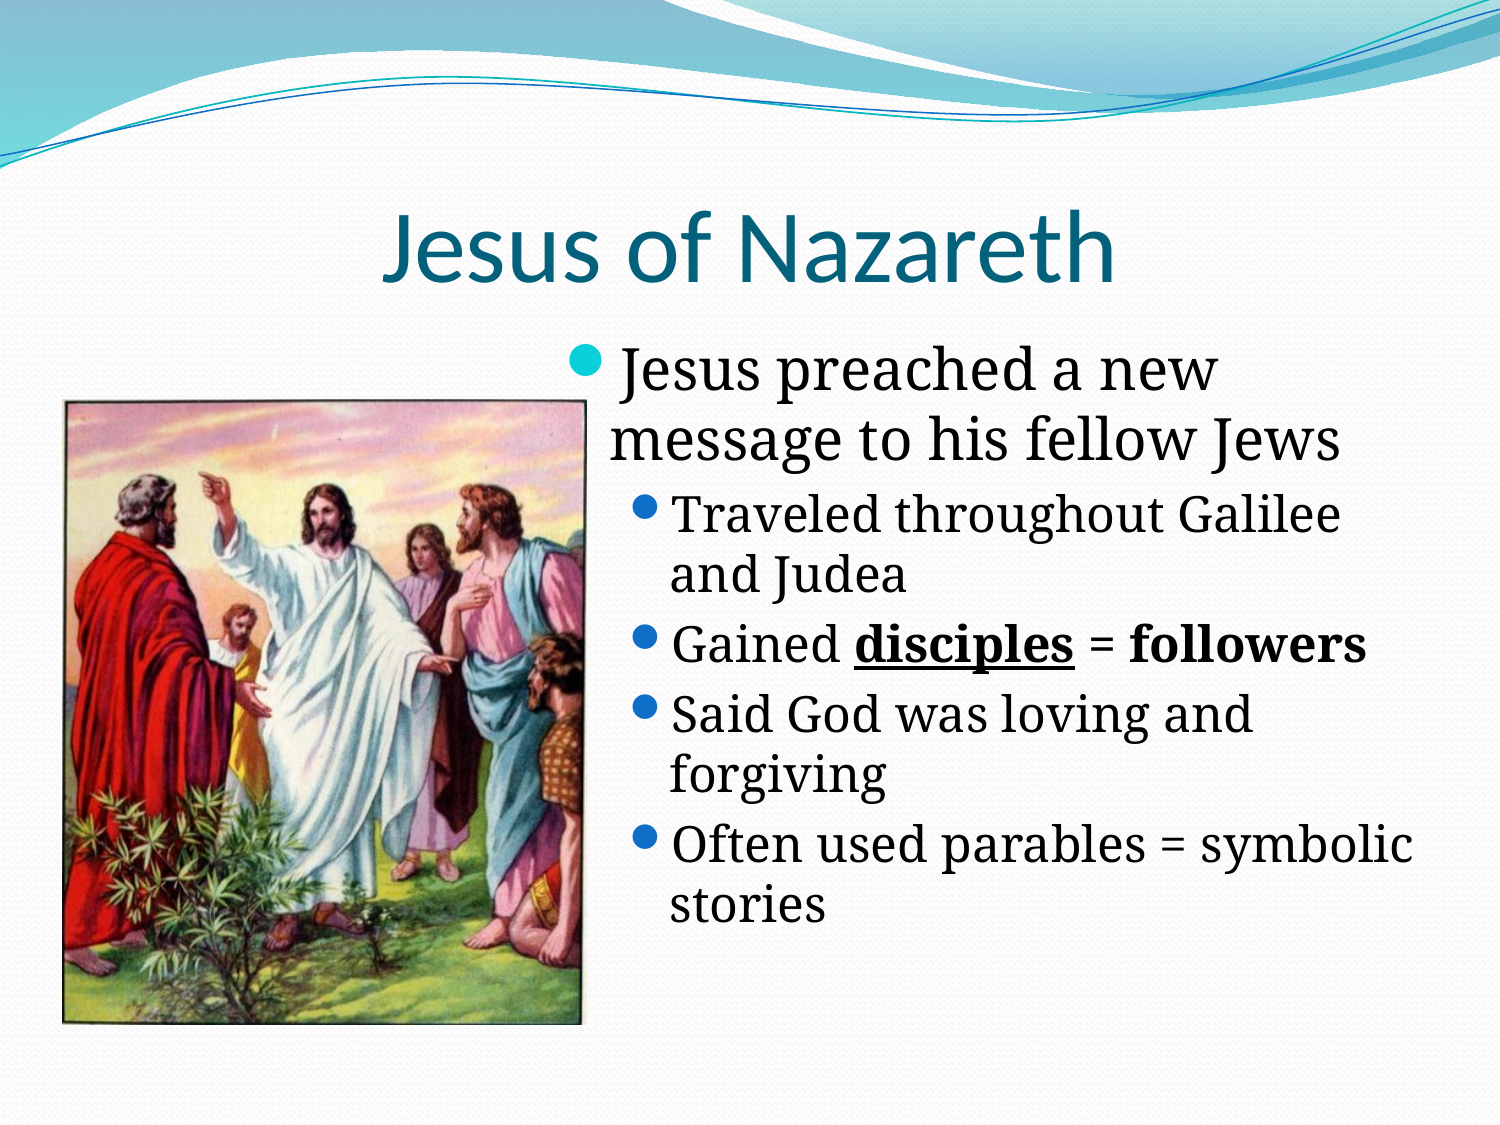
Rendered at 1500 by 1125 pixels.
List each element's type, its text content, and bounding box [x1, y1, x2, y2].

list Jesus preached a new message to his fellow Jews Traveled throughout Galilee and Judea Gained disciples = followers Said God was loving and forgiving Often used parables = symbolic stories [549, 324, 1450, 1088]
title Jesus of Nazareth [75, 115, 1425, 303]
picture [62, 399, 587, 1026]
